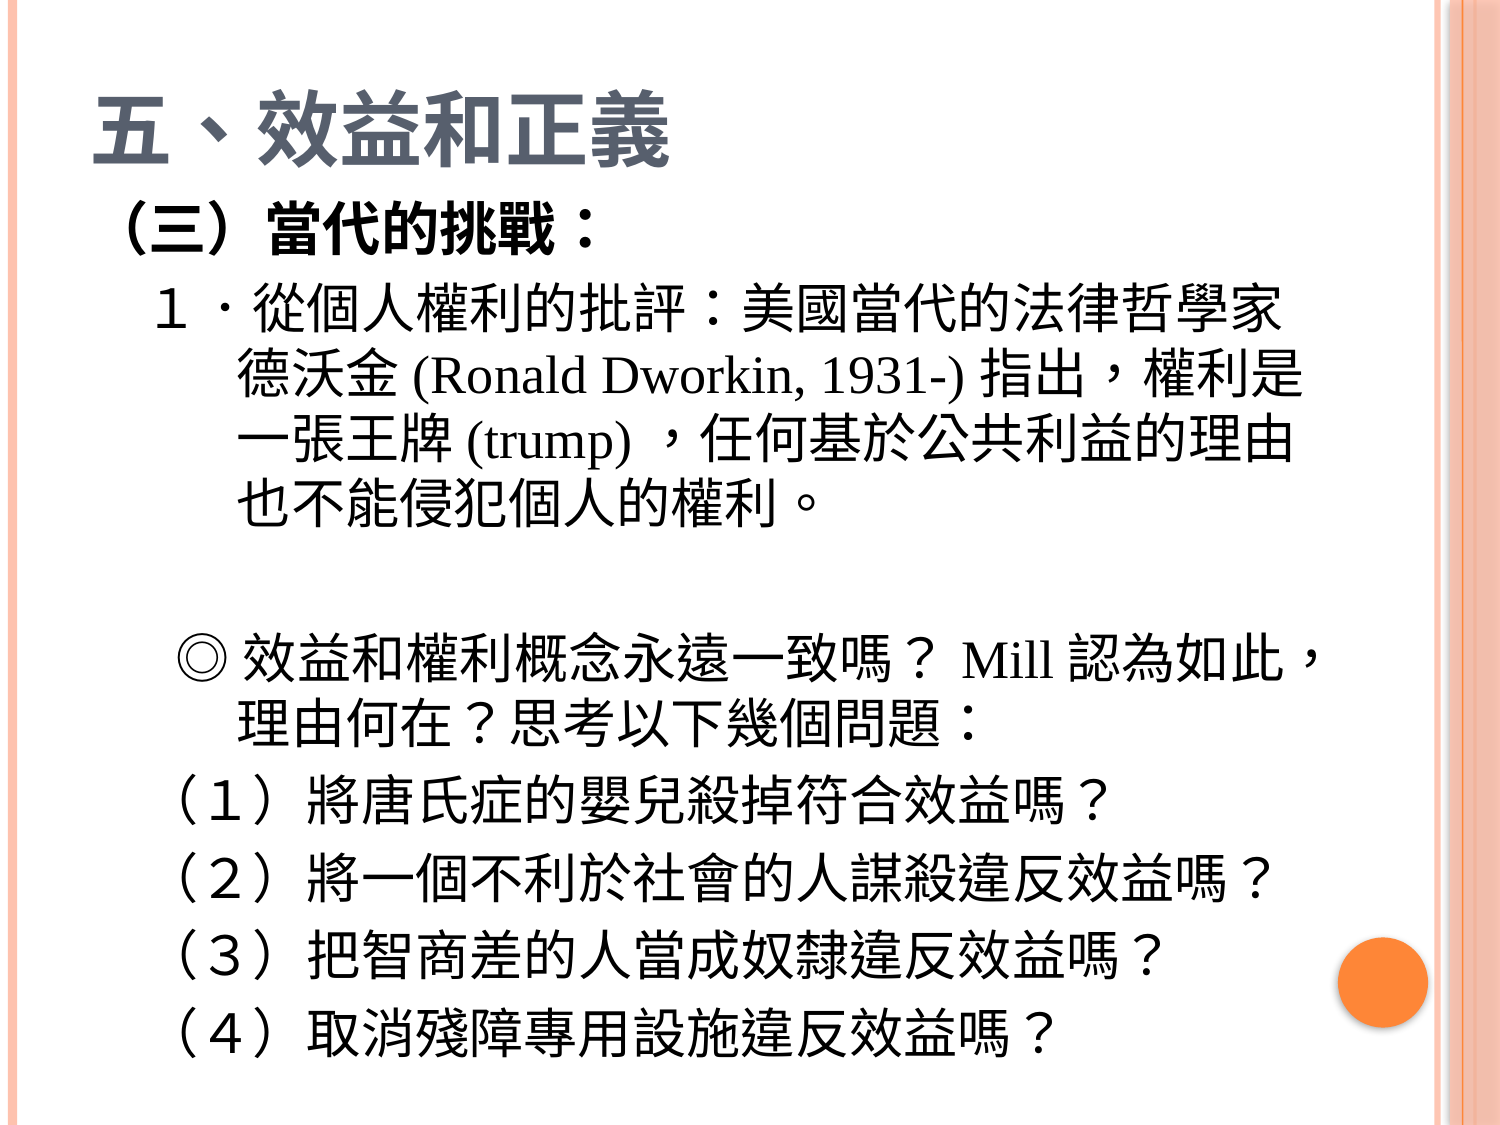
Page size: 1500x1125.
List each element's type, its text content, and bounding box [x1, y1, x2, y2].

list （三）當代的挑戰： １．從個人權利的批評：美國當代的法律哲學家德沃金(Ronald Dworkin, 1931-)指出，權利是一張王牌(trump)，任何基於公共利益的理由也不能侵犯個人的權利。 ◎效益和權利概念永遠一致嗎？Mill認為如此，理由何在？思考以下幾個問題： （１）將唐氏症的嬰兒殺掉符合效益嗎？ （２）將一個不利於社會的人謀殺違反效益嗎？ （３）把智商差的人當成奴隸違反效益嗎？ （４）取消殘障專用設施違反效益嗎？ [74, 184, 1353, 1063]
title 五、效益和正義 [75, 45, 1300, 184]
